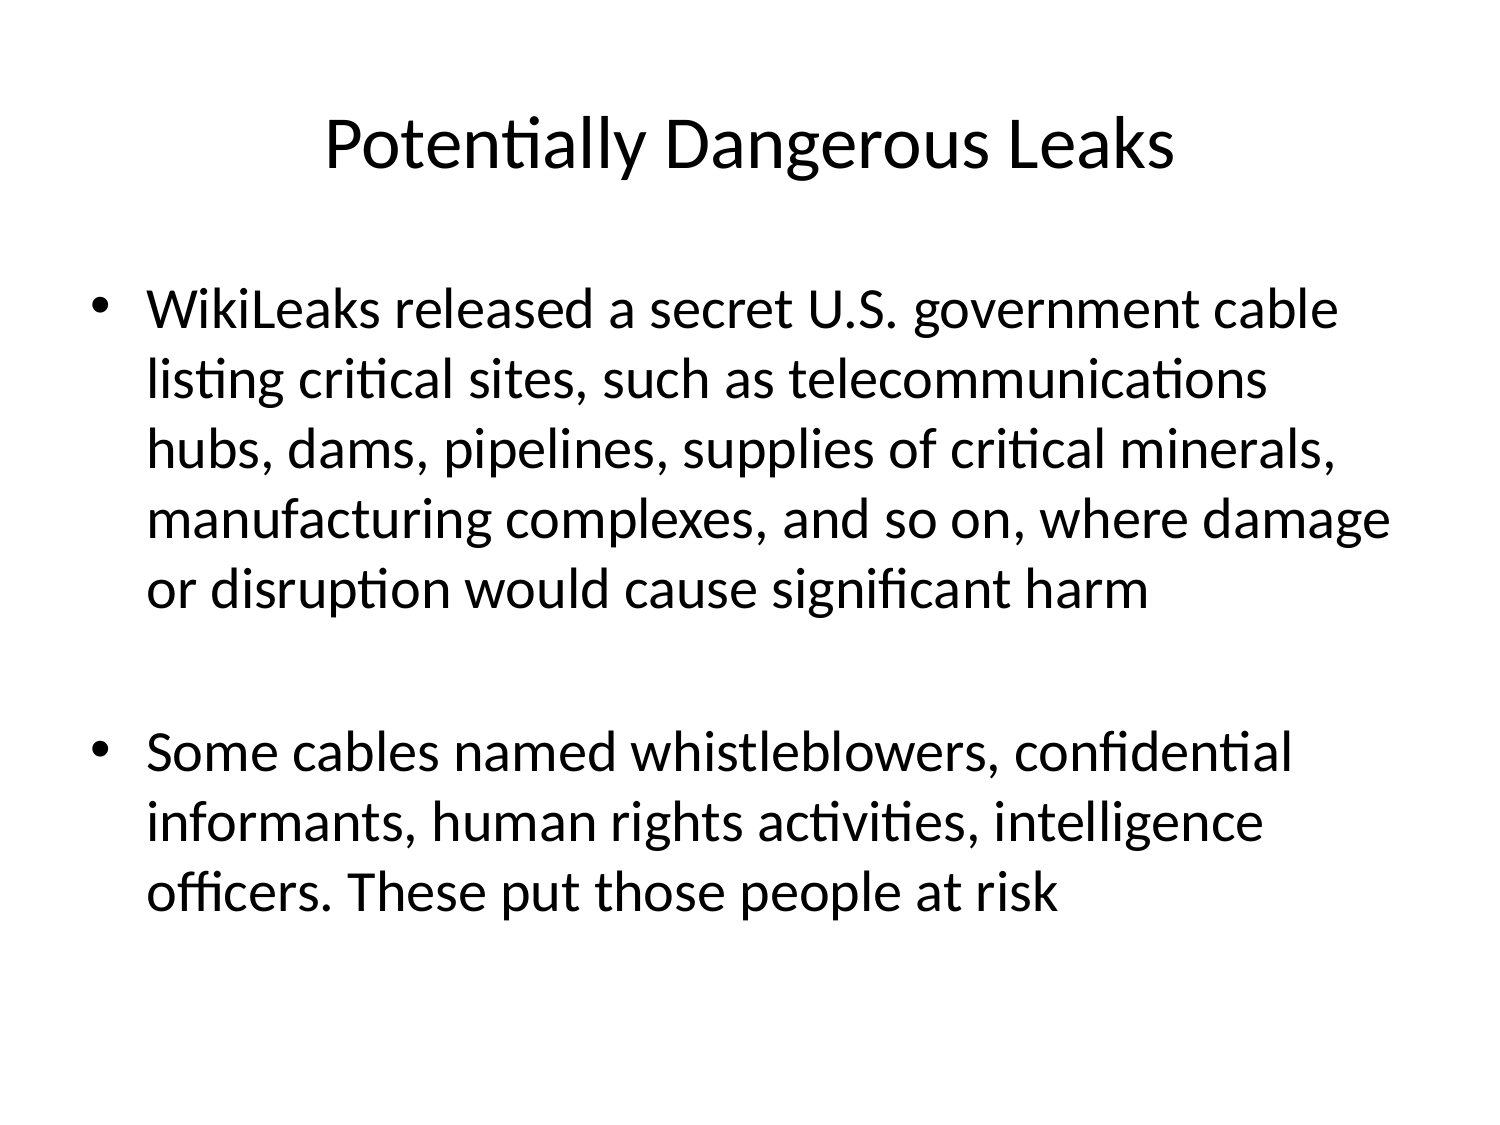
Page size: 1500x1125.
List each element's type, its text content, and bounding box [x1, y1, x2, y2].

list WikiLeaks released a secret U.S. government cable listing critical sites, such as telecommunications hubs, dams, pipelines, supplies of critical minerals, manufacturing complexes, and so on, where damage or disruption would cause significant harm Some cables named whistleblowers, confidential informants, human rights activities, intelligence officers. These put those people at risk [75, 262, 1425, 1005]
title Potentially Dangerous Leaks [75, 45, 1425, 233]
